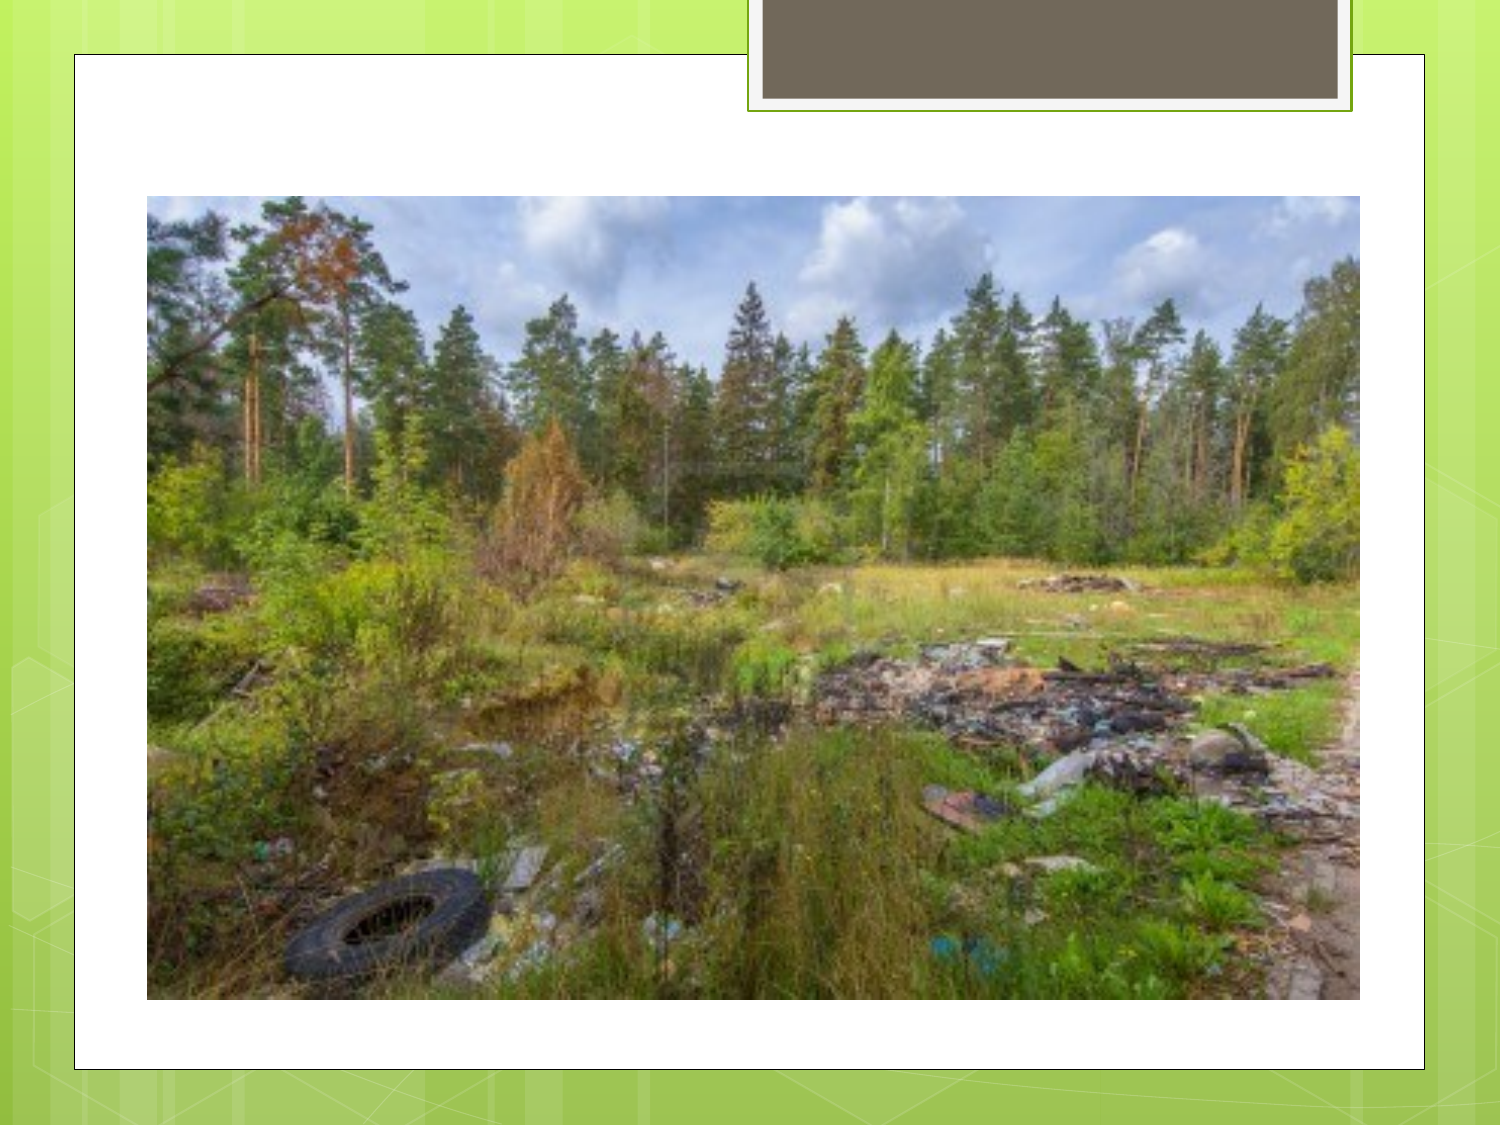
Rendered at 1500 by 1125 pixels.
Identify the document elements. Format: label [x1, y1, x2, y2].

picture [147, 195, 1361, 1000]
